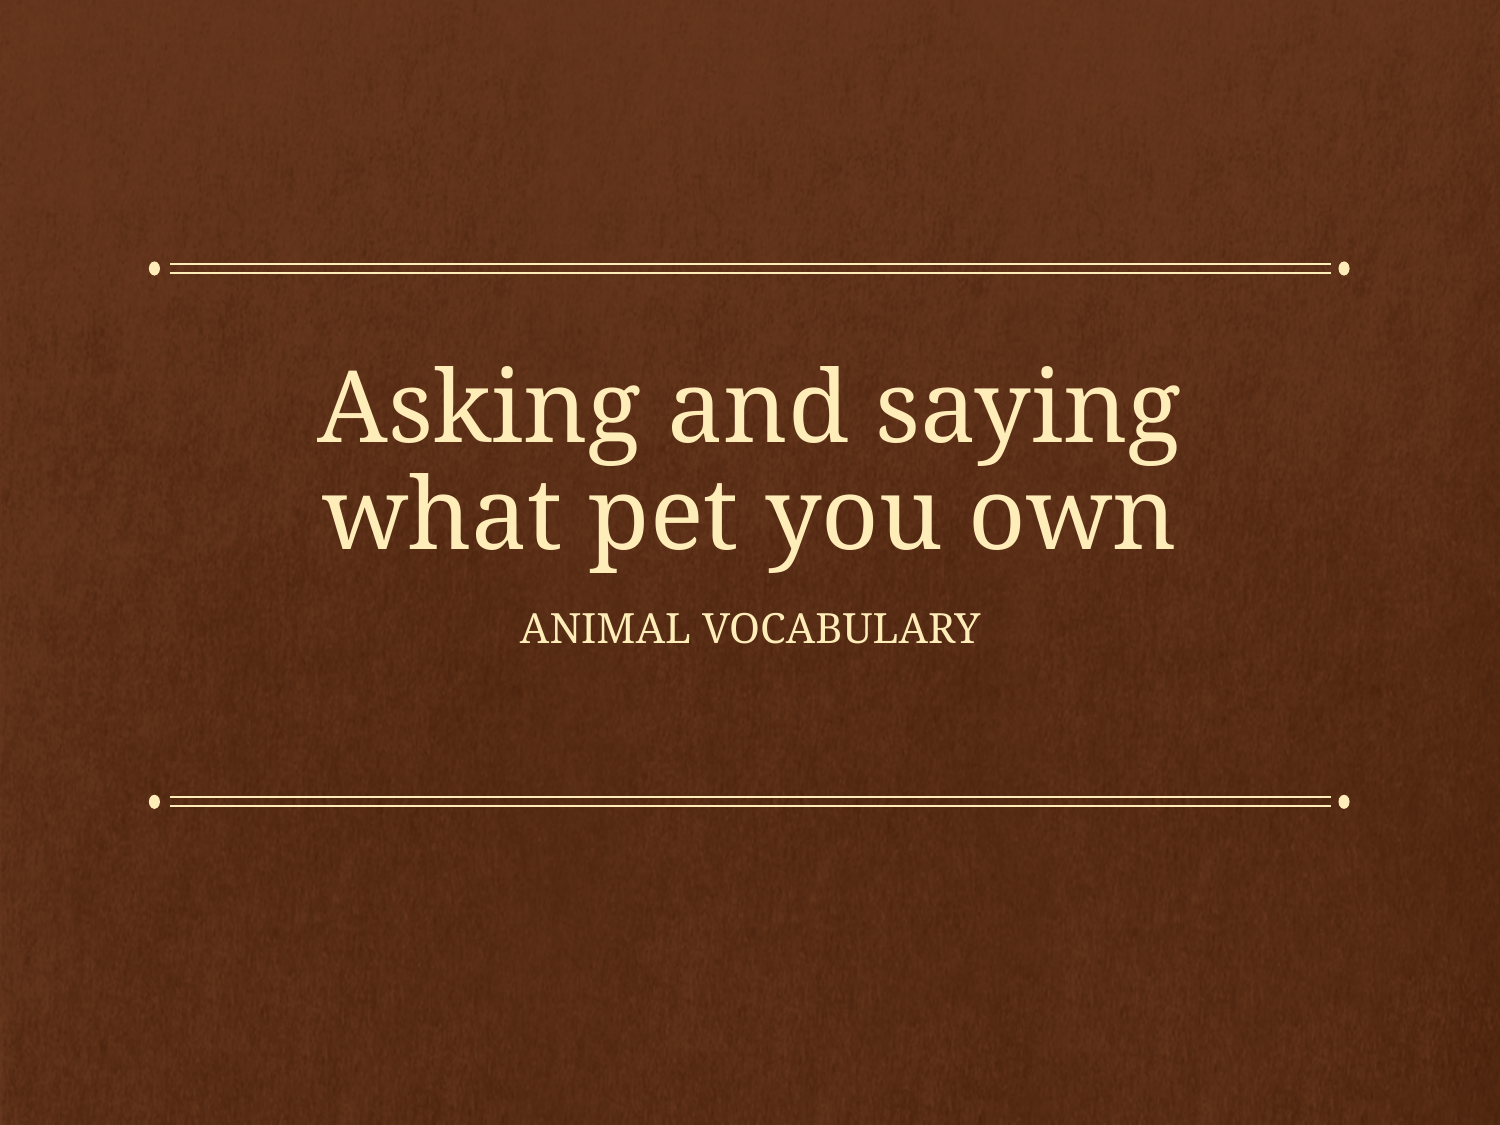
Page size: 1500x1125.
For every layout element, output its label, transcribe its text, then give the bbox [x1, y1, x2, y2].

subtitle Animal vocabulary [170, 599, 1331, 763]
title Asking and saying what pet you own [169, 312, 1331, 580]
